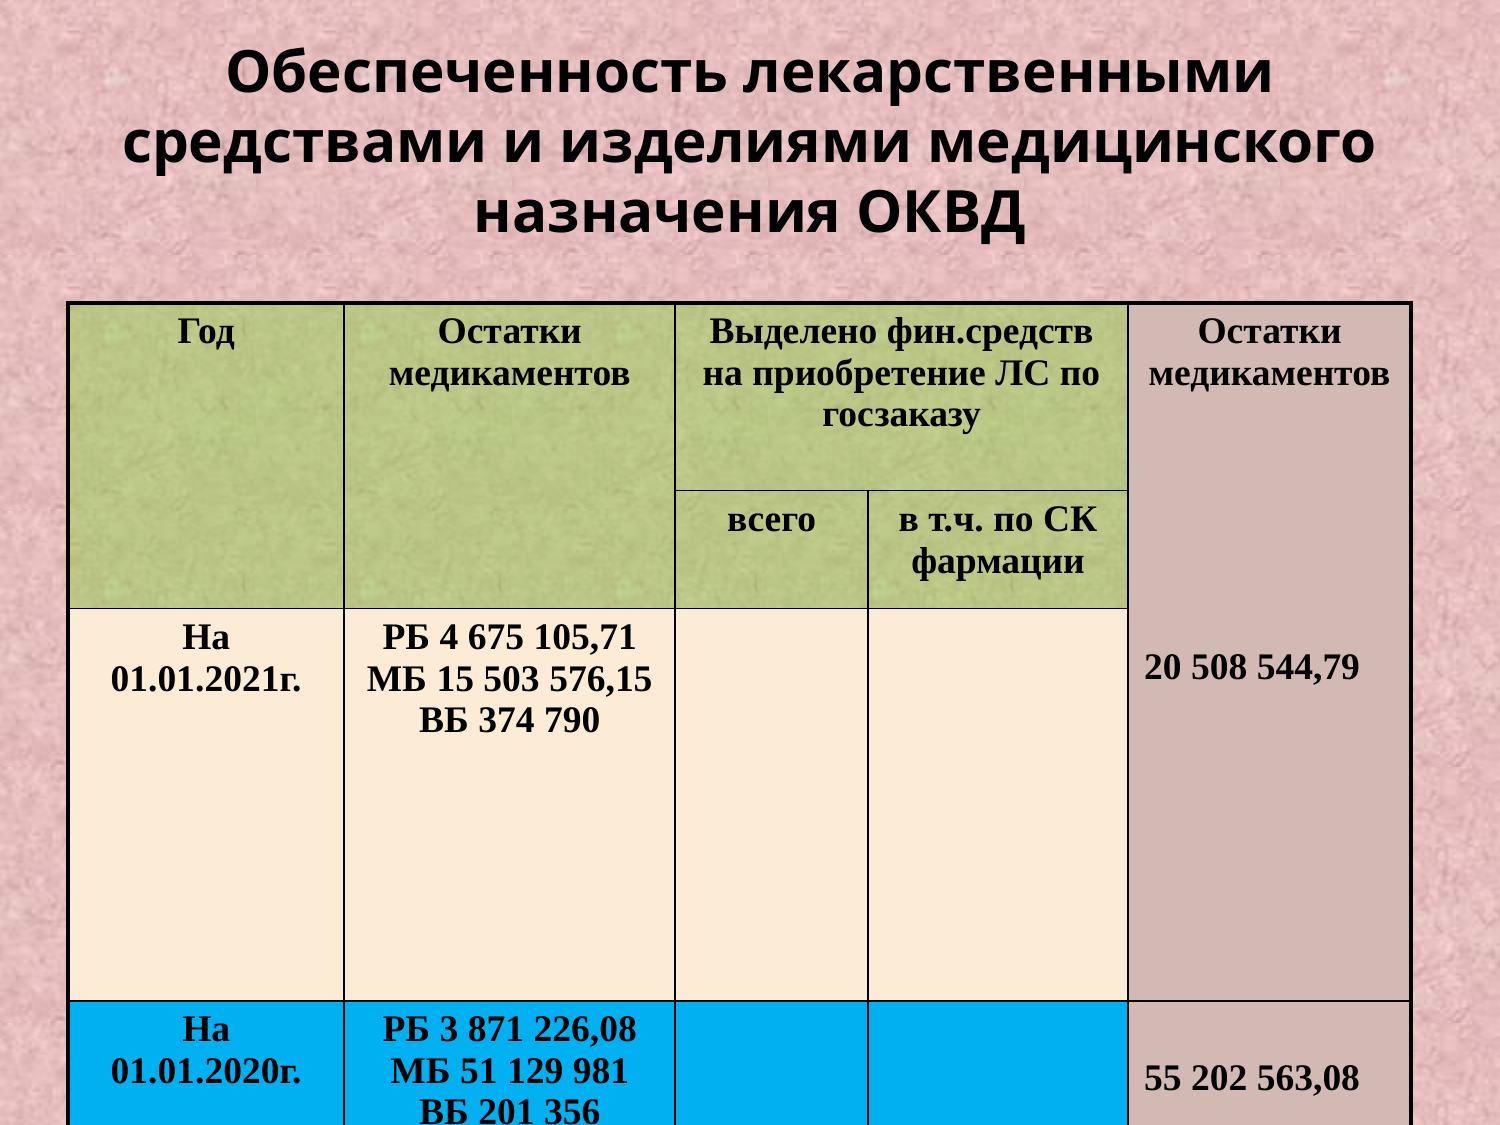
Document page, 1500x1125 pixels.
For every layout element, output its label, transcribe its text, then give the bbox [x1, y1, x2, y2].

table_cell [869, 609, 1127, 1000]
table_header Остатки медикаментов 20 508 544,79 [1129, 305, 1409, 1000]
table_cell в т.ч. по СК фармации [869, 491, 1127, 608]
table_header Остатки медикаментов [345, 305, 674, 608]
table_cell РБ 3 871 226,08 МБ 51 129 981 ВБ 201 356 [345, 1002, 674, 1125]
table_cell [676, 609, 867, 1000]
table_header Год [70, 305, 343, 608]
table_cell На 01.01.2021г. [70, 609, 343, 1000]
table_cell 55 202 563,08 [1129, 1002, 1409, 1125]
picture [0, 0, 1500, 1125]
table_cell На 01.01.2020г. [70, 1002, 343, 1125]
table_cell РБ 4 675 105,71 МБ 15 503 576,15 ВБ 374 790 [345, 609, 674, 1000]
table_header Выделено фин.средств на приобретение ЛС по госзаказу [676, 305, 1127, 490]
table_cell [676, 1002, 867, 1125]
table_cell [869, 1002, 1127, 1125]
table_cell всего [676, 491, 867, 608]
title Обеспеченность лекарственными средствами и изделиями медицинского назначения ОКВД [75, 45, 1425, 233]
